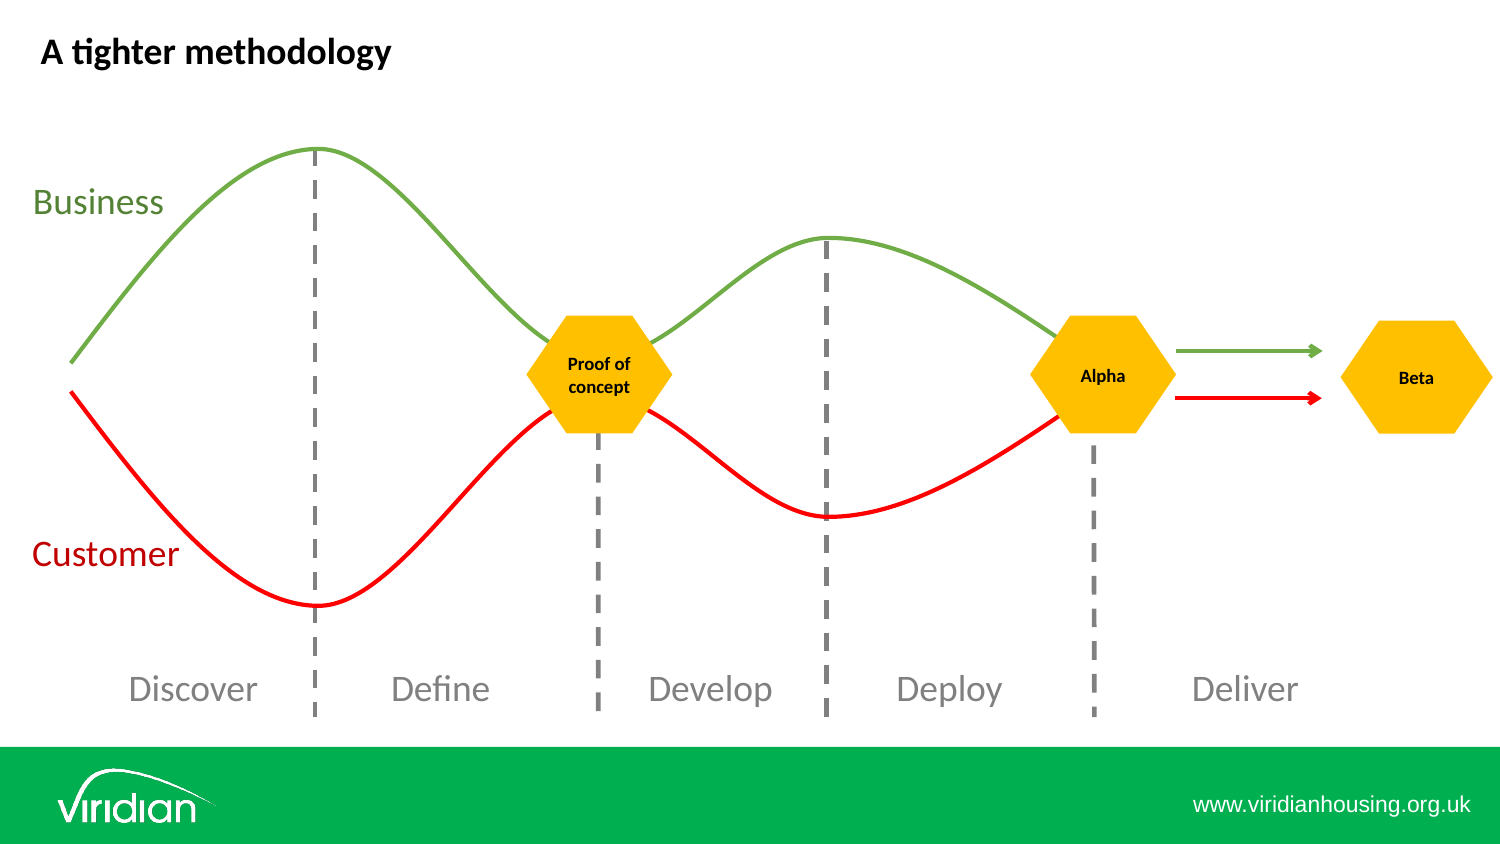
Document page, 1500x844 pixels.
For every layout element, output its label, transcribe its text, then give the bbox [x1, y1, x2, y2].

text_box [0, 746, 1500, 844]
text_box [113, 147, 1323, 718]
text_box Beta [1339, 319, 1495, 435]
text_box Customer [7, 515, 113, 587]
text_box [69, 306, 113, 364]
text_box Business [7, 163, 113, 236]
text_box www.viridianhousing.org.uk [1080, 784, 1483, 823]
picture [57, 768, 219, 823]
text_box A tighter methodology [29, 14, 1196, 86]
text_box [69, 390, 113, 449]
